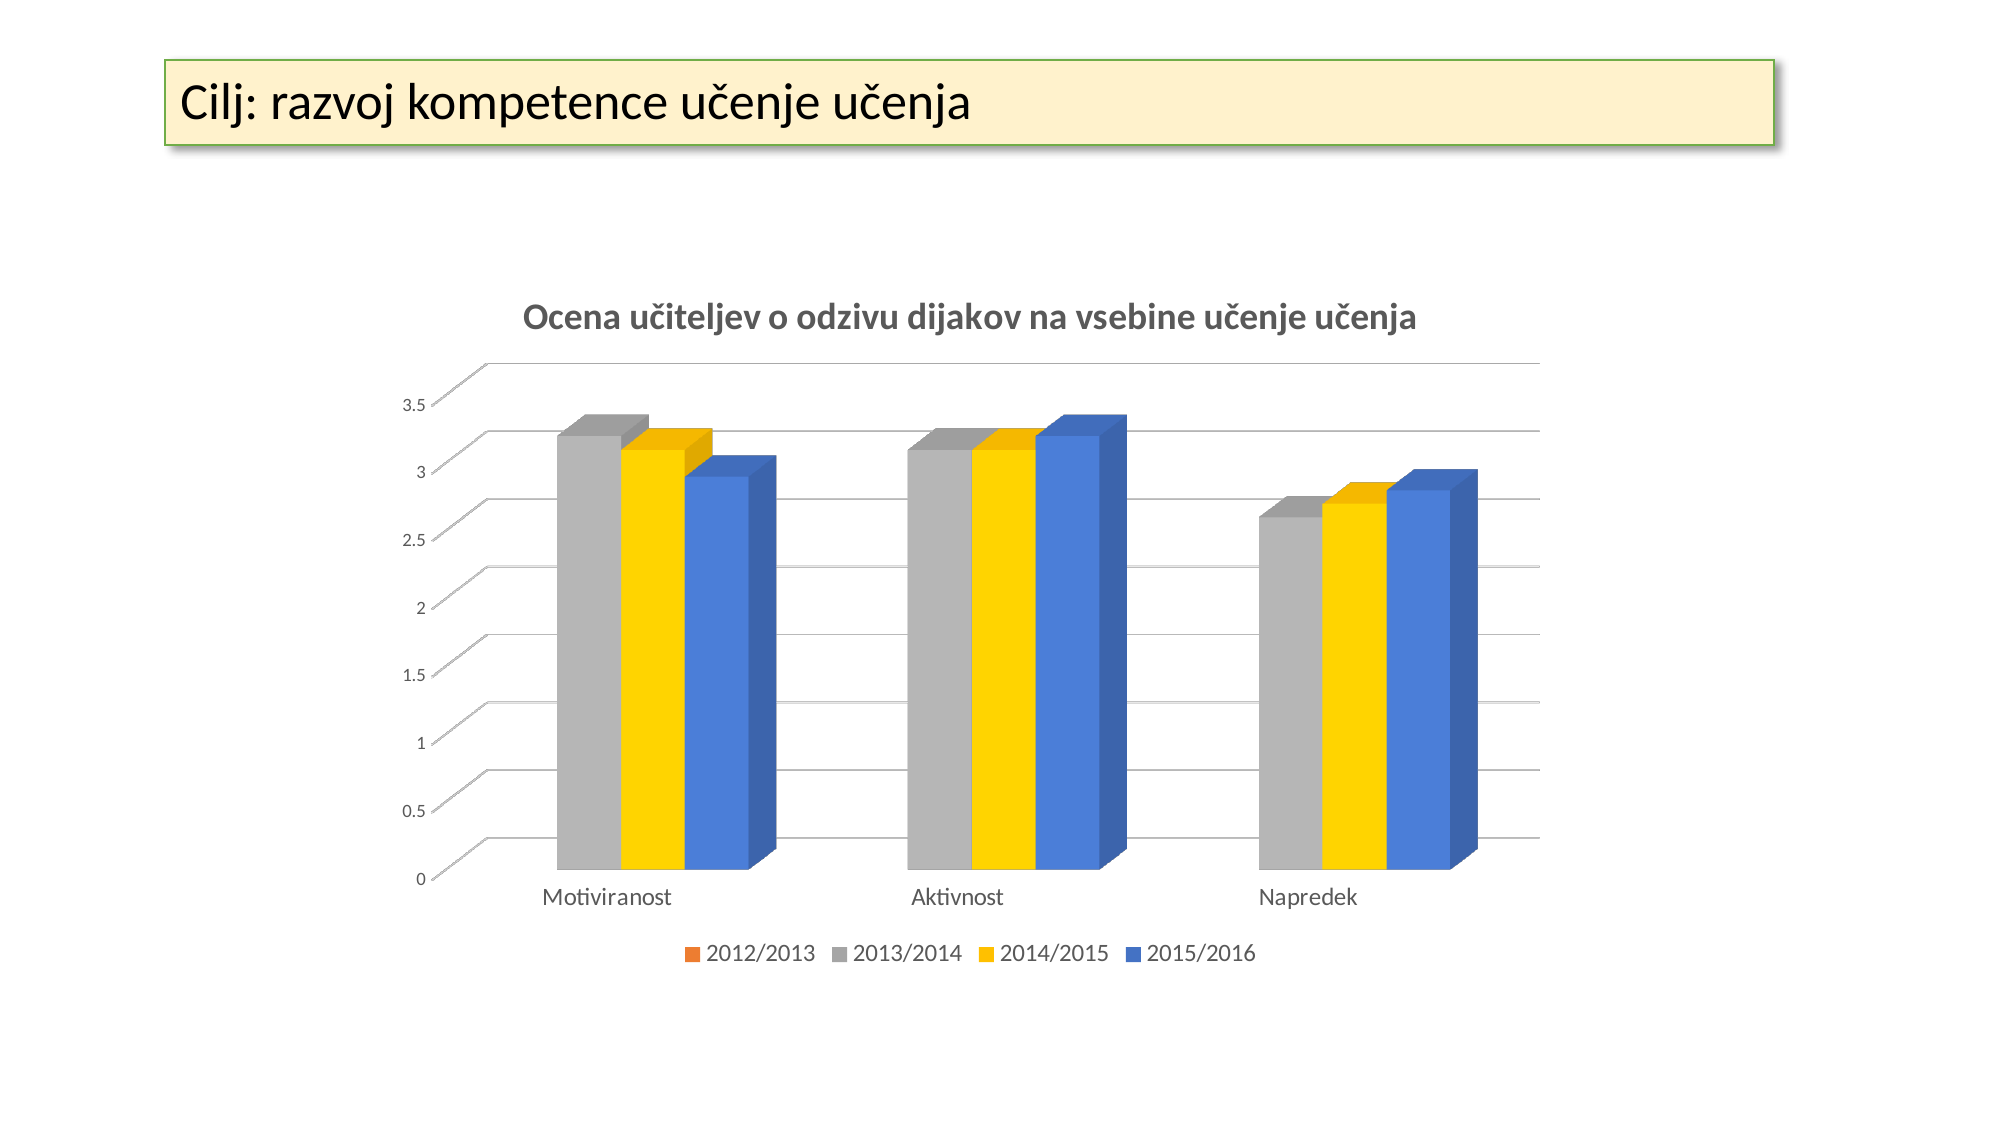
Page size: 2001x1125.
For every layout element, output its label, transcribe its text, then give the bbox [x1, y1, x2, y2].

title Cilj: razvoj kompetence učenje učenja [164, 59, 1775, 146]
chart [366, 267, 1575, 974]
